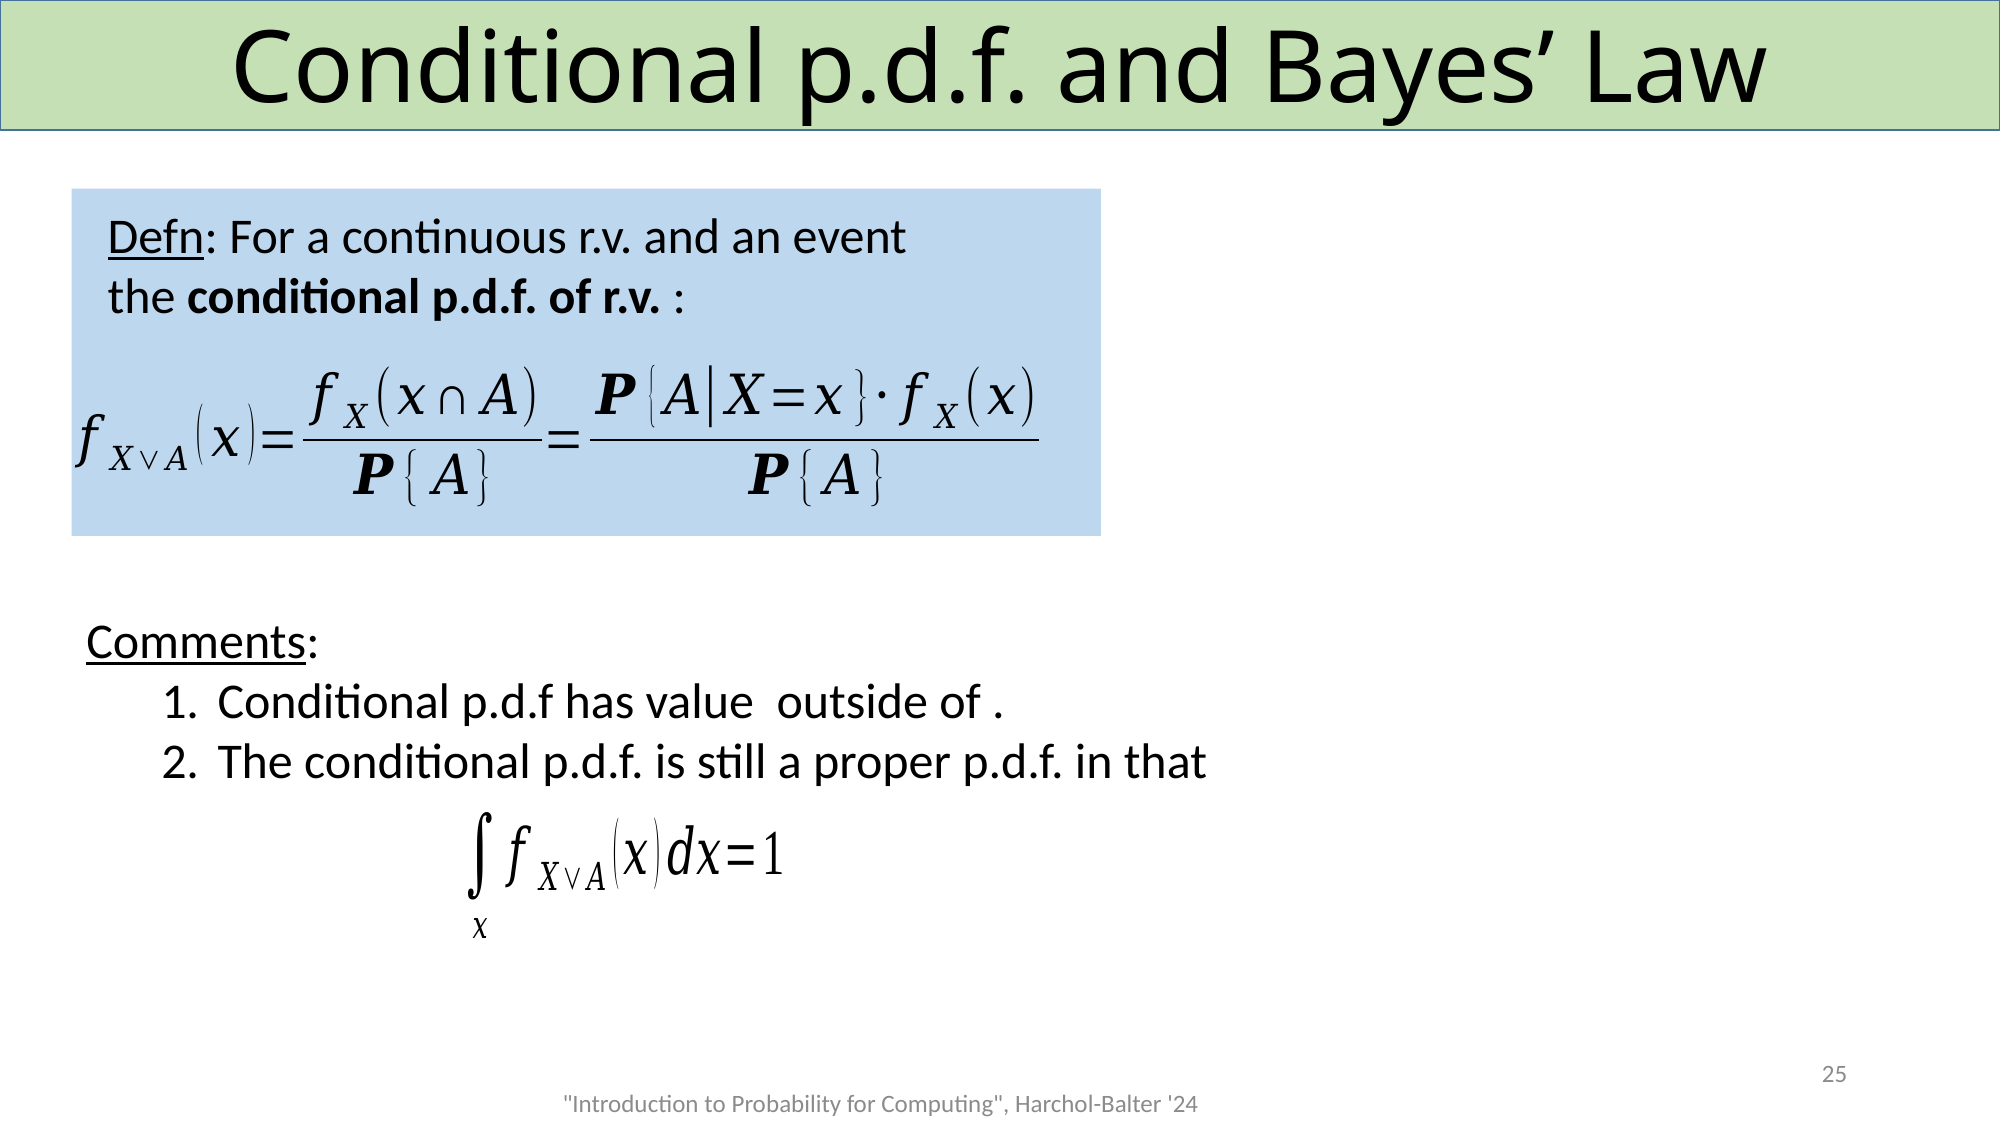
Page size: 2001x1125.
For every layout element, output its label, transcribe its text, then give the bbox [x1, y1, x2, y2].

title Conditional p.d.f. and Bayes’ Law [0, 0, 2000, 132]
footer "Introduction to Probability for Computing", Harchol-Balter '24 [543, 1072, 1219, 1125]
slide_number 25 [1412, 1042, 1863, 1103]
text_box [71, 188, 1101, 536]
